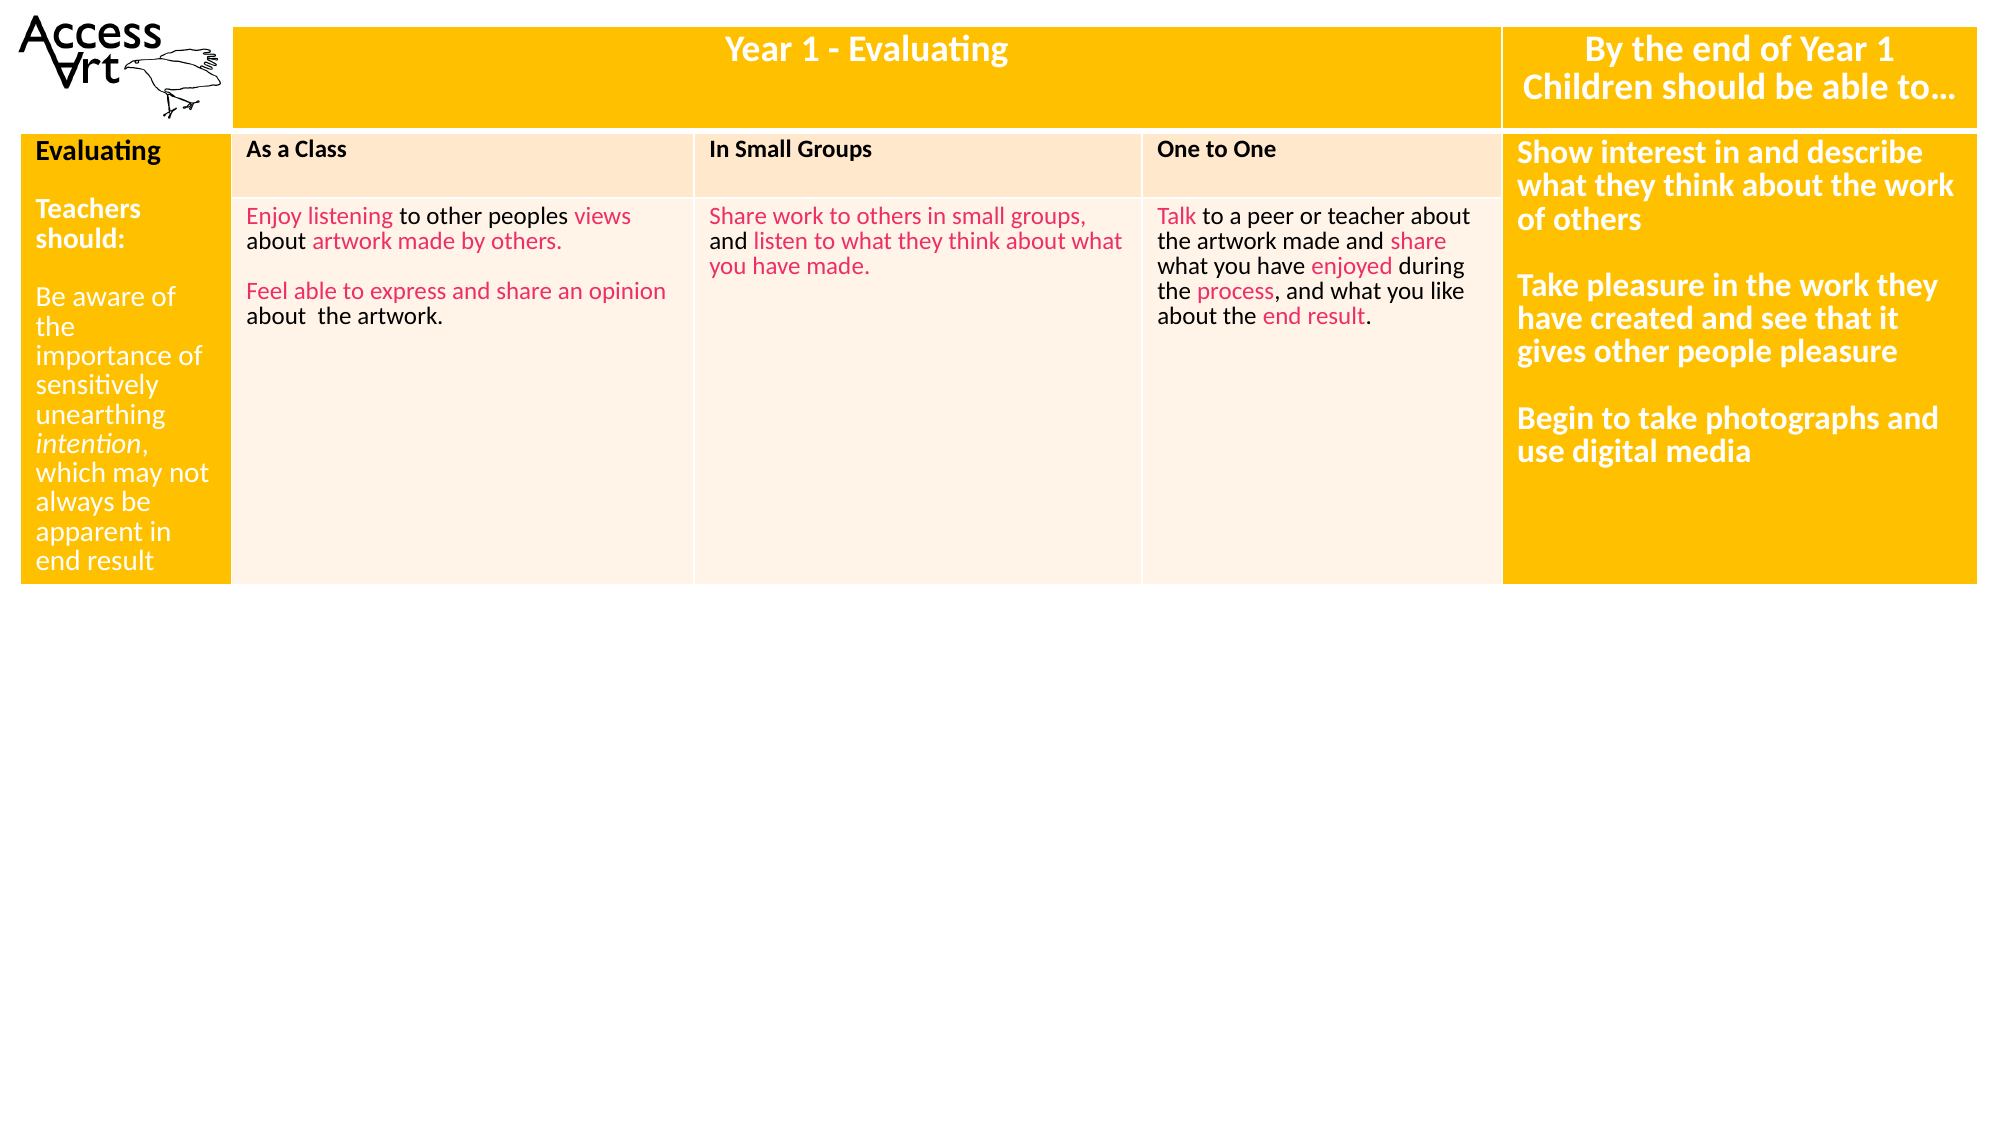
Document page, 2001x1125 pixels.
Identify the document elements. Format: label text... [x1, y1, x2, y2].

table_cell Enjoy listening to other peoples views about artwork made by others. Feel able to express and share an opinion about the artwork. [232, 199, 693, 584]
table_cell One to One [1143, 134, 1501, 197]
table_header By the end of Year 1 Children should be able to… [1503, 27, 1977, 128]
picture [5, 0, 233, 130]
table_cell As a Class [232, 134, 693, 197]
table_cell Share work to others in small groups, and listen to what they think about what you have made. [695, 199, 1141, 584]
table_cell Talk to a peer or teacher about the artwork made and share what you have enjoyed during the process, and what you like about the end result. [1143, 199, 1501, 584]
table_cell Evaluating Teachers should: Be aware of the importance of sensitively unearthing intention, which may not always be apparent in end result [21, 134, 231, 584]
table_cell Show interest in and describe what they think about the work of others Take pleasure in the work they have created and see that it gives other people pleasure Begin to take photographs and use digital media [1503, 134, 1977, 584]
table_cell In Small Groups [695, 134, 1141, 197]
table_header Year 1 - Evaluating [233, 27, 1501, 128]
